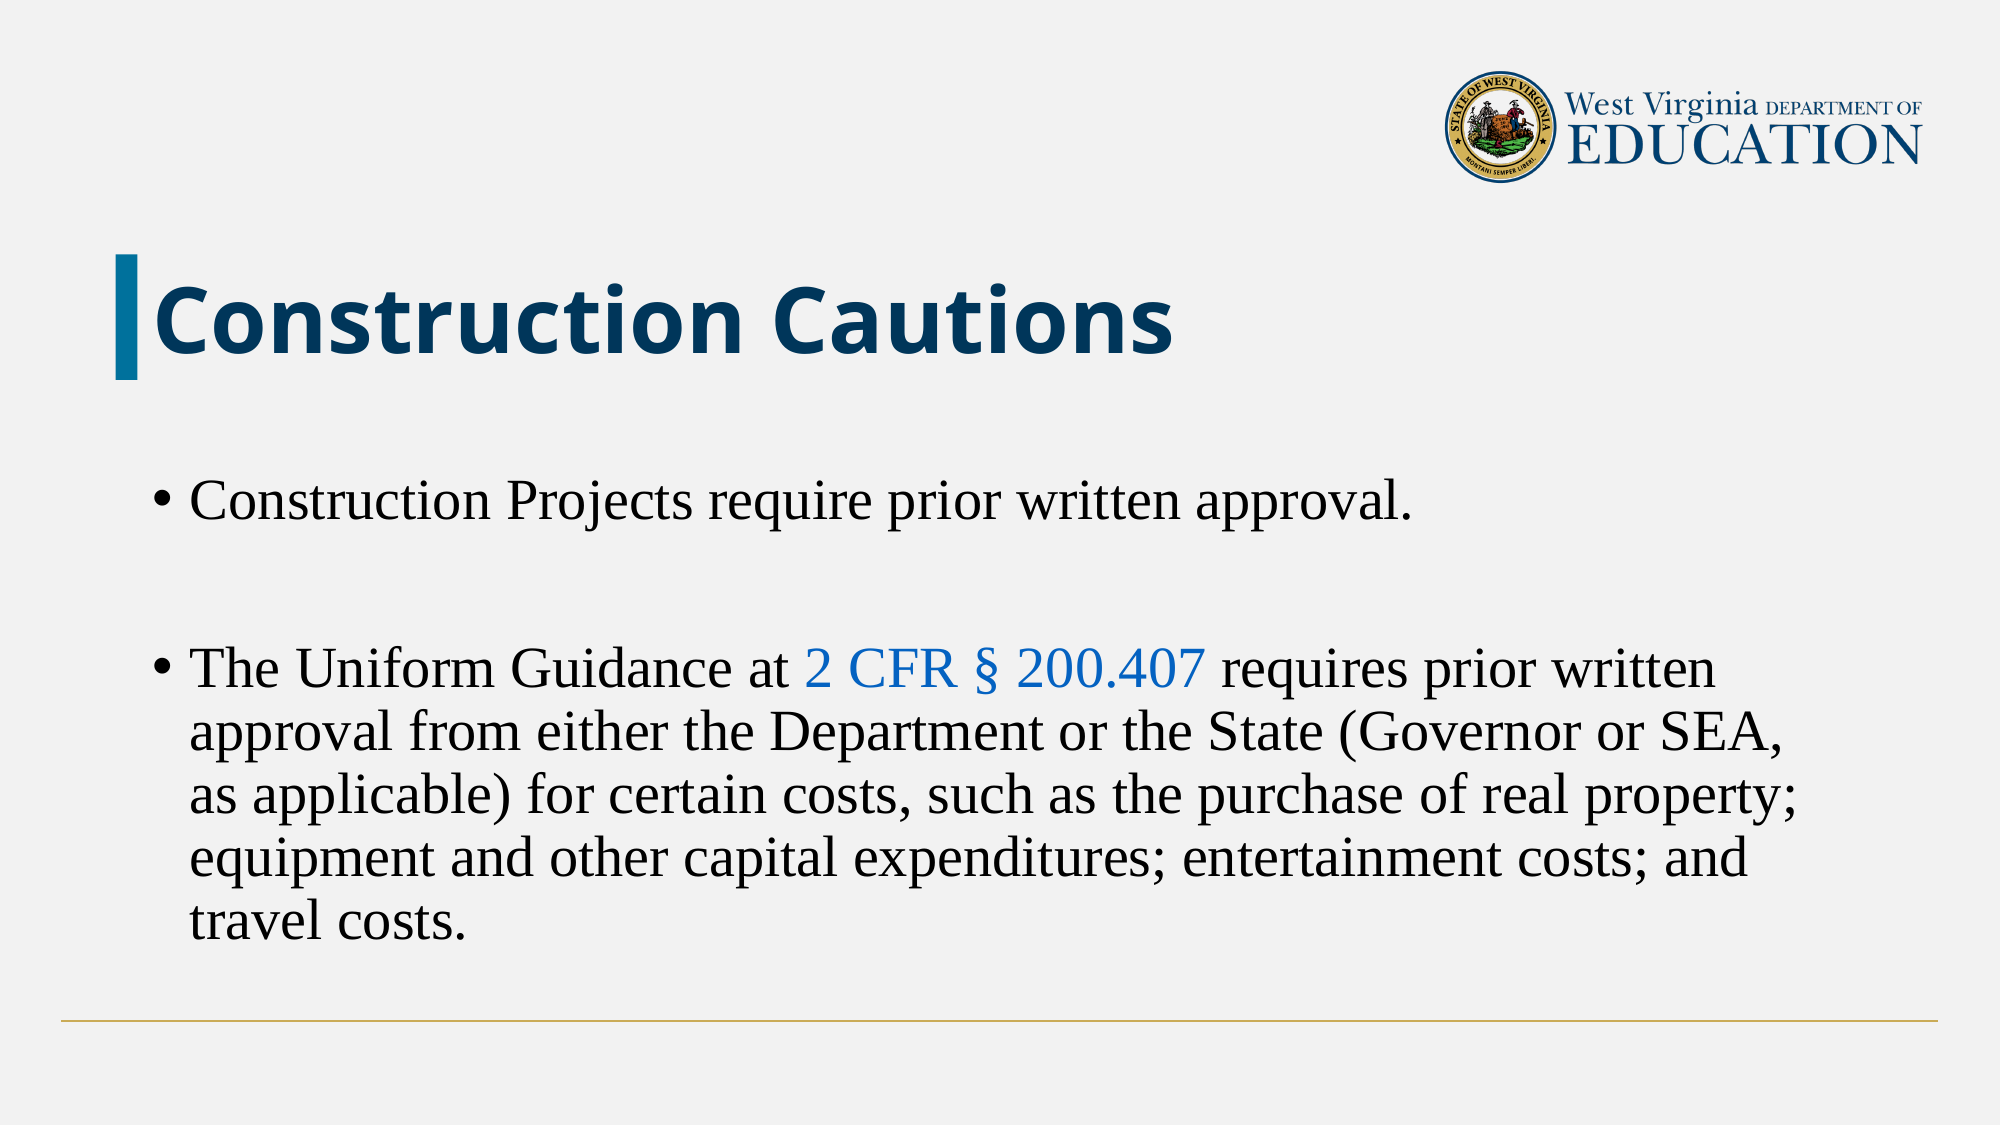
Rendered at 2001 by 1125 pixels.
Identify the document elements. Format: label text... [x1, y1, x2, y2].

picture [1441, 67, 1926, 186]
title Construction Cautions [137, 215, 1863, 433]
list Construction Projects require prior written approval. The Uniform Guidance at 2 CFR § 200.407 requires prior written approval from either the Department or the State (Governor or SEA, as applicable) for certain costs, such as the purchase of real property; equipment and other capital expenditures; entertainment costs; and travel costs. [137, 462, 1863, 1014]
